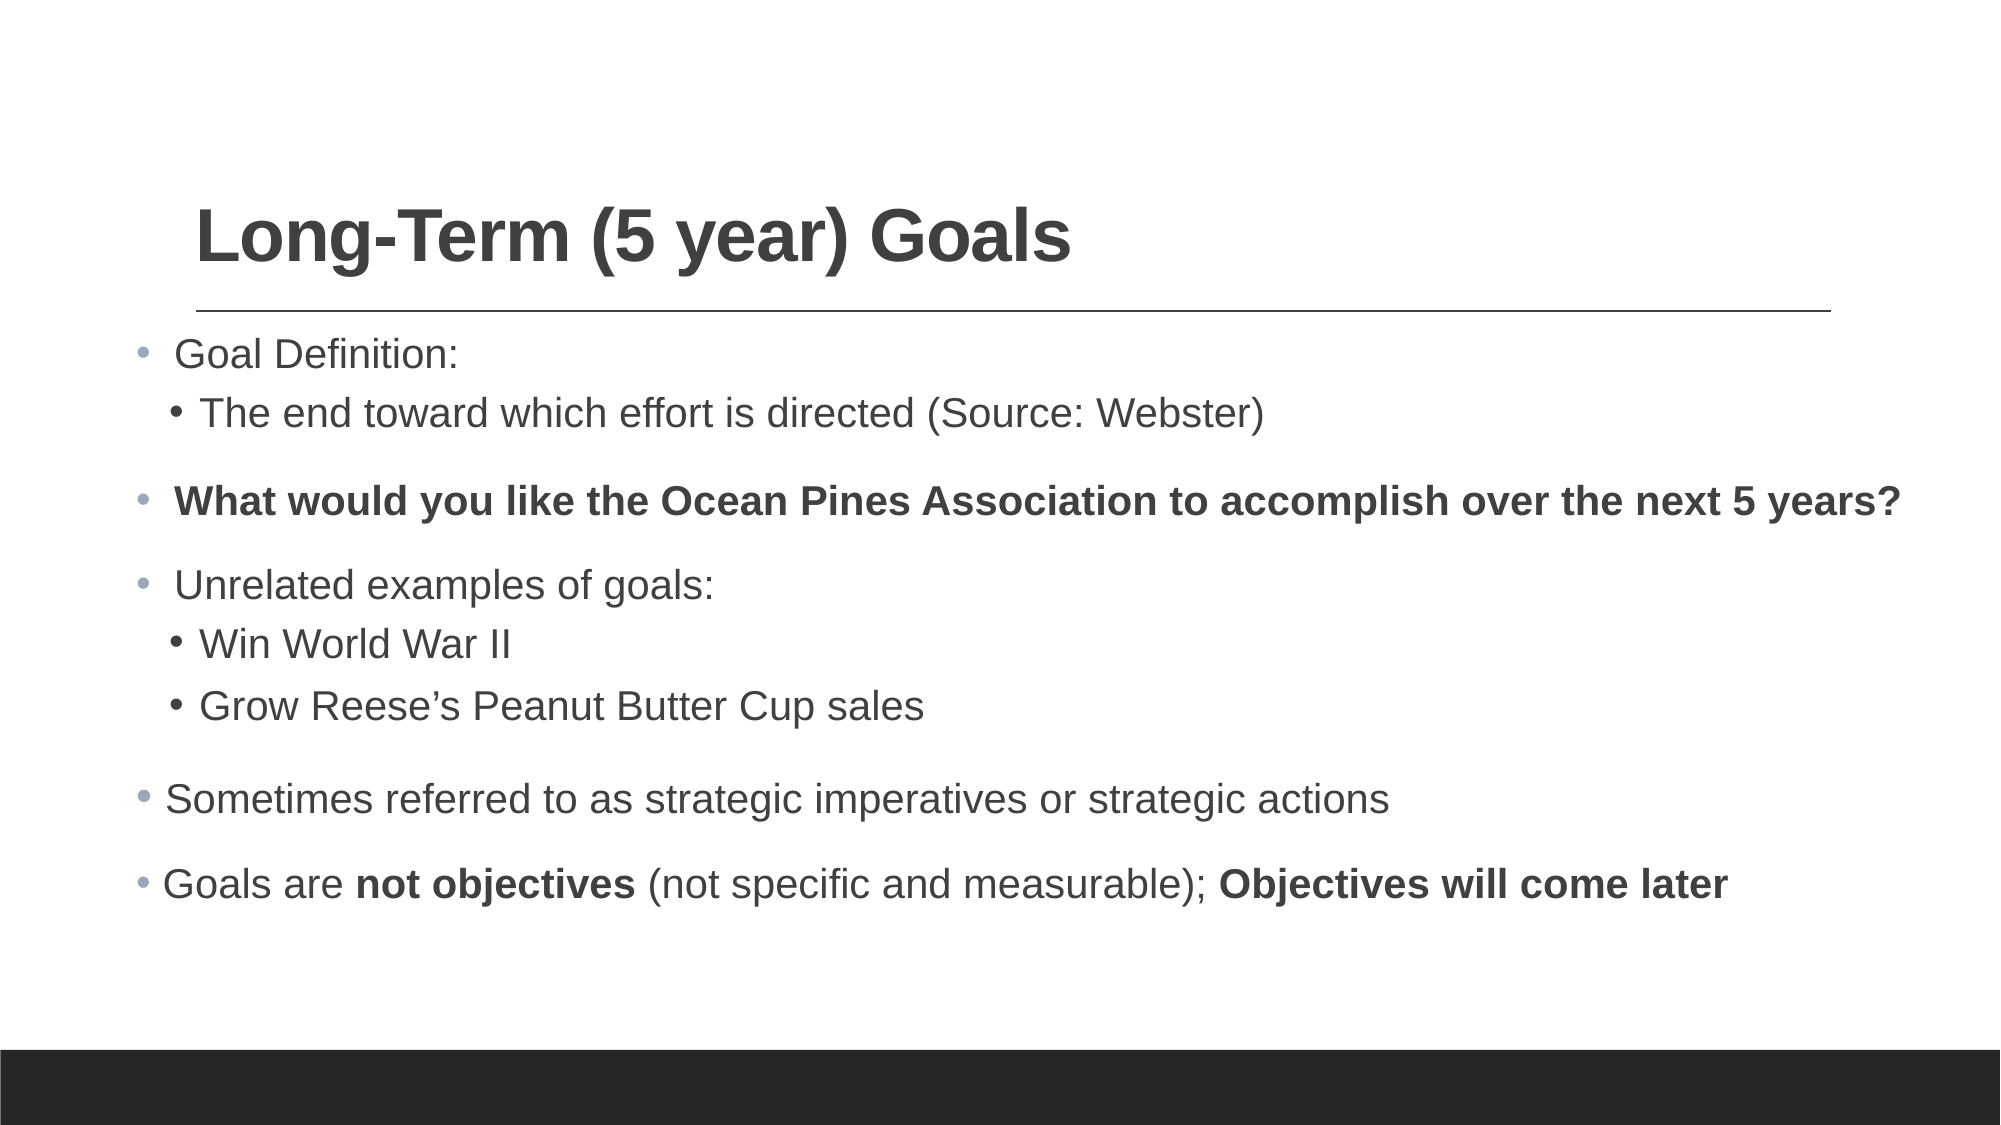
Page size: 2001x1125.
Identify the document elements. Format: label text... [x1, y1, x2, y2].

title Long-Term (5 year) Goals [180, 47, 1830, 285]
list Goal Definition: The end toward which effort is directed (Source: Webster) What would you like the Ocean Pines Association to accomplish over the next 5 years? Unrelated examples of goals: Win World War II Grow Reese’s Peanut Butter Cup sales Sometimes referred to as strategic imperatives or strategic actions Goals are not objectives (not specific and measurable); Objectives will come later [136, 314, 1958, 998]
